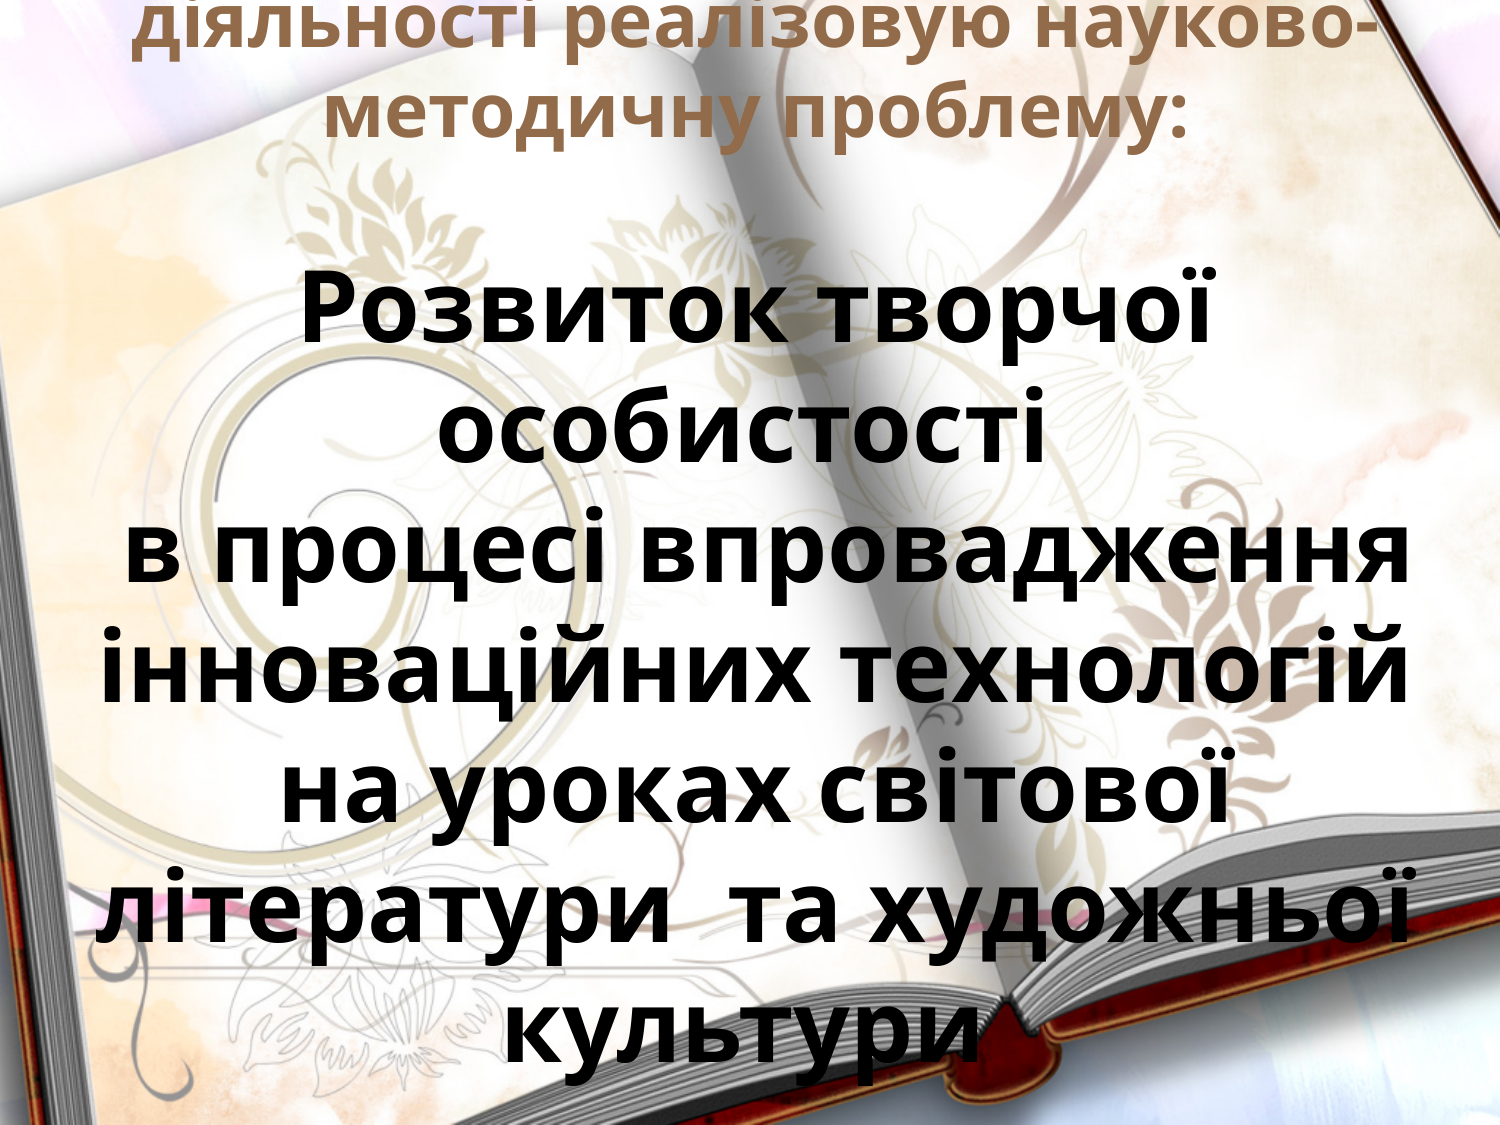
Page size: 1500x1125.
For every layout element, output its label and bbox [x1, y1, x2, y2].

list [0, 0, 1500, 1125]
